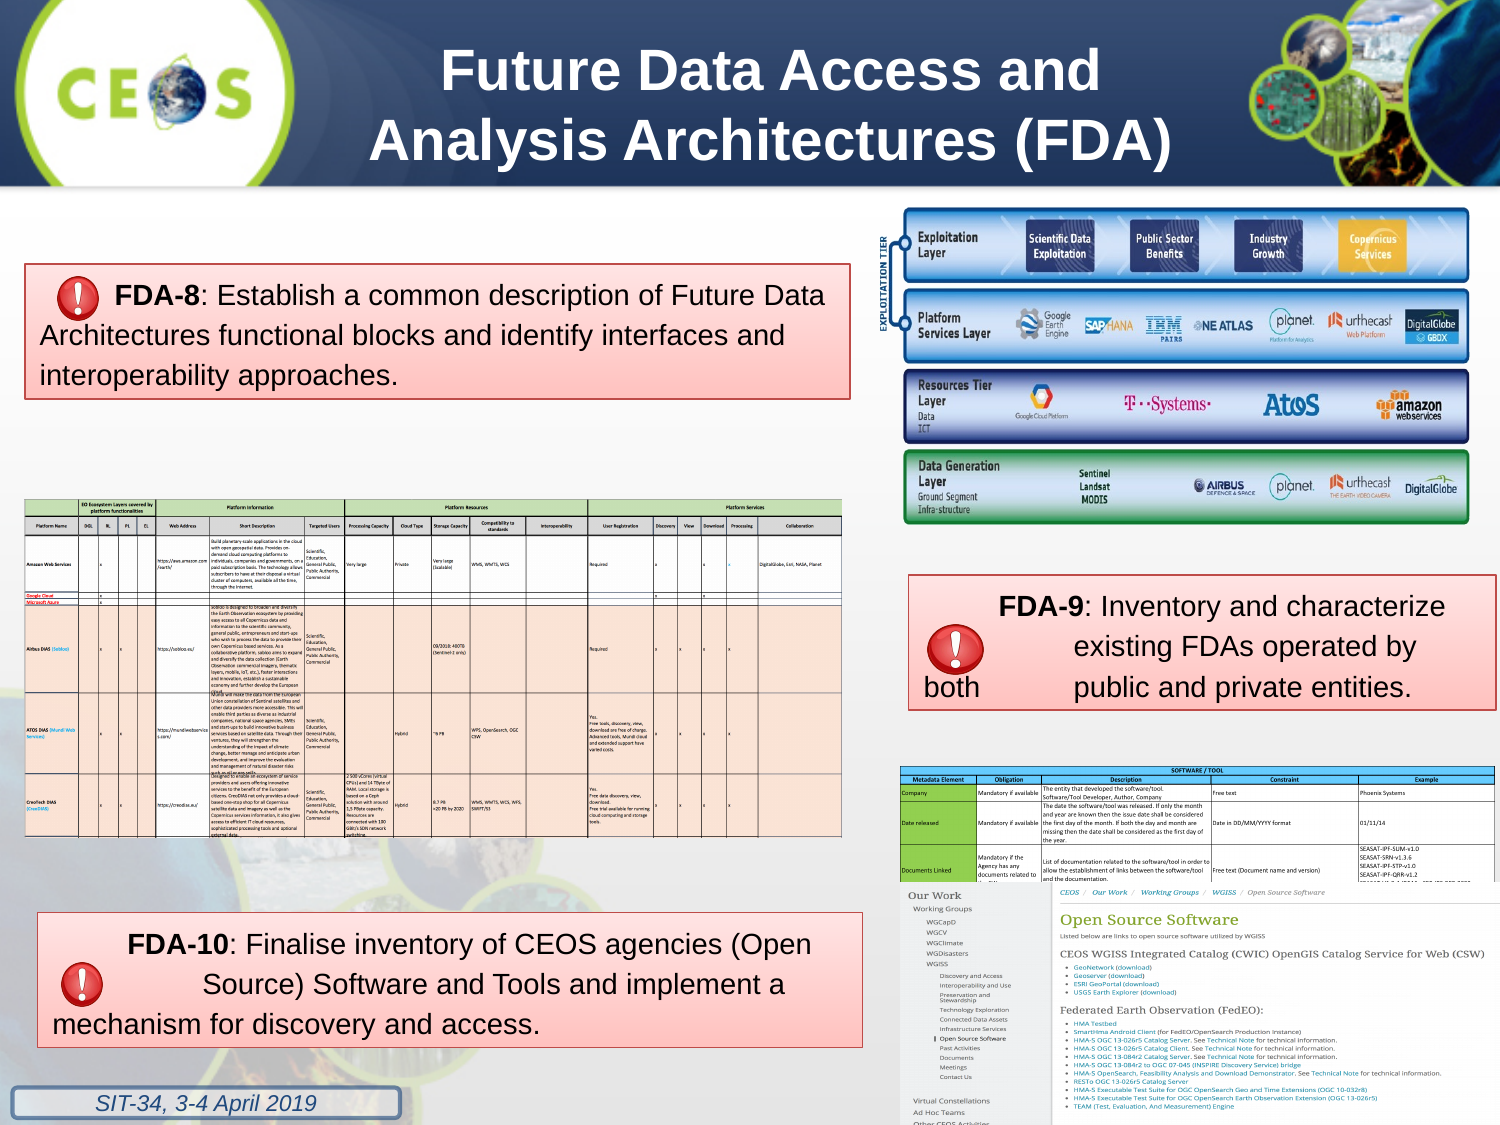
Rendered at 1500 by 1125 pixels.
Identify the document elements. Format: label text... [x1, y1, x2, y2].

picture [0, 0, 1500, 1125]
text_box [24, 263, 851, 401]
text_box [37, 912, 863, 1049]
list Future Data Access and Analysis Architectures (FDA) [324, 24, 1219, 113]
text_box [908, 574, 1497, 712]
